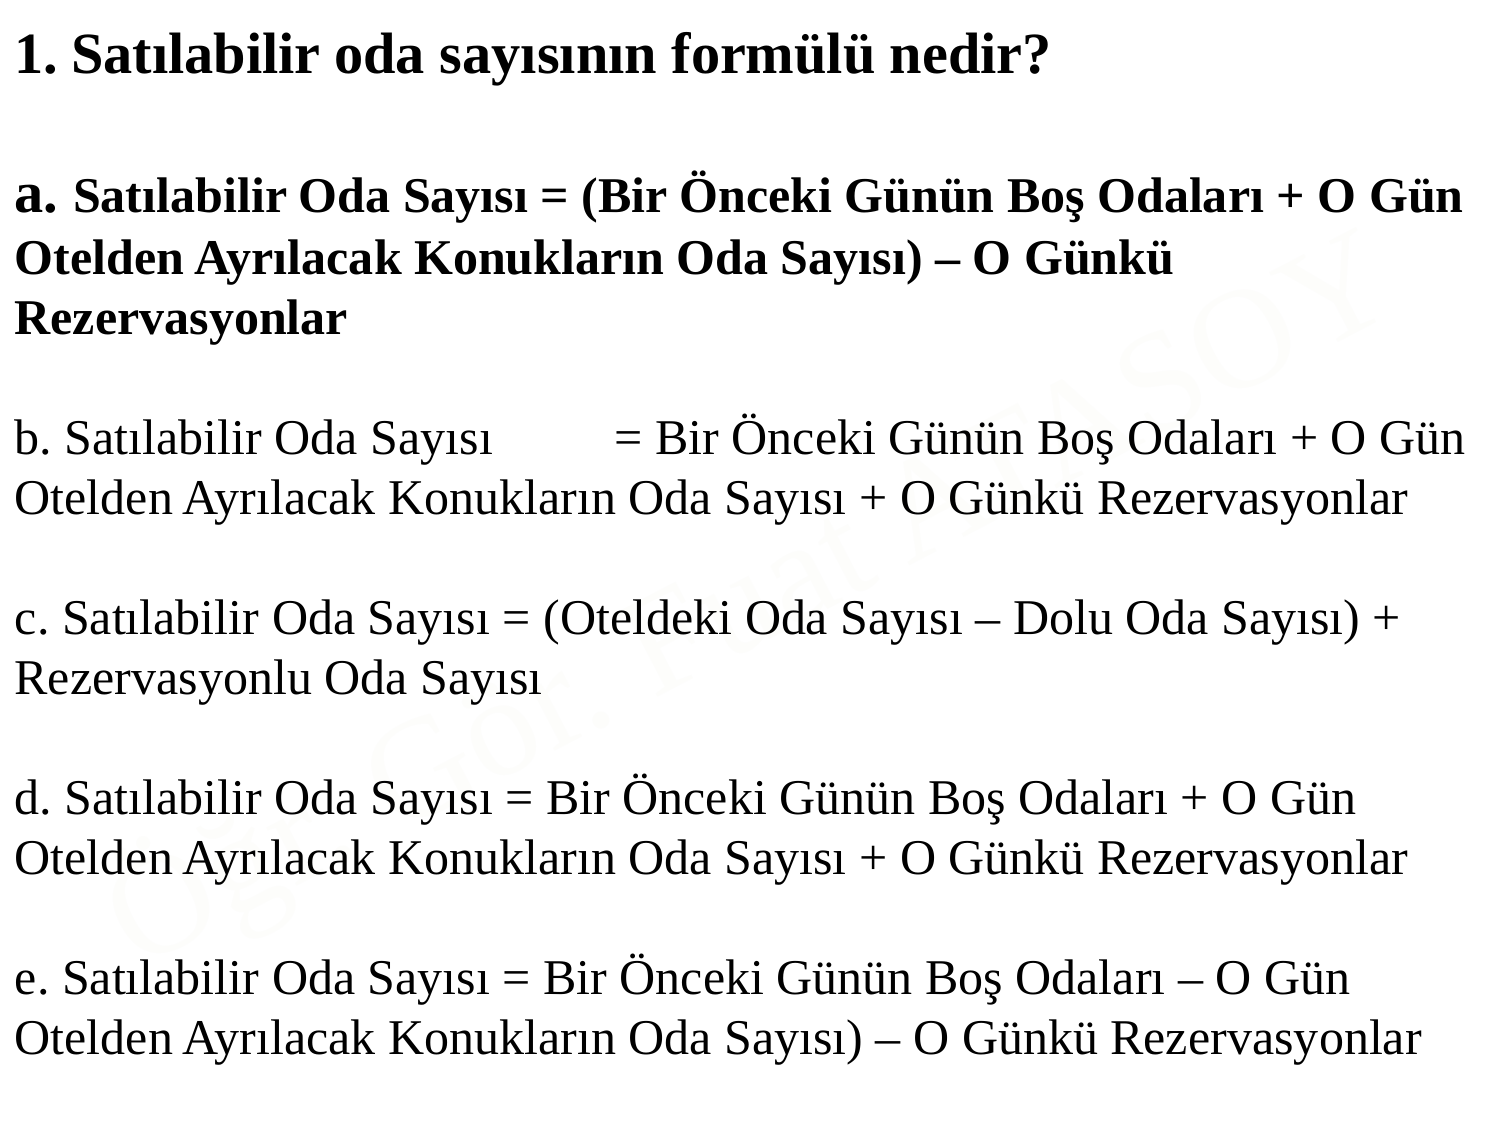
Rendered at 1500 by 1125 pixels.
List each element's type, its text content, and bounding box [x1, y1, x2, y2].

text_box Satılabilir oda sayısının formülü nedir? a. Satılabilir Oda Sayısı = (Bir Önceki Günün Boş Odaları + O Gün Otelden Ayrılacak Konukların Oda Sayısı) – O Günkü Rezervasyonlar b. Satılabilir Oda Sayısı = Bir Önceki Günün Boş Odaları + O Gün Otelden Ayrılacak Konukların Oda Sayısı + O Günkü Rezervasyonlar c. Satılabilir Oda Sayısı = (Oteldeki Oda Sayısı – Dolu Oda Sayısı) + Rezervasyonlu Oda Sayısı d. Satılabilir Oda Sayısı = Bir Önceki Günün Boş Odaları + O Gün Otelden Ayrılacak Konukların Oda Sayısı + O Günkü Rezervasyonlar e. Satılabilir Oda Sayısı = Bir Önceki Günün Boş Odaları – O Gün Otelden Ayrılacak Konukların Oda Sayısı) – O Günkü Rezervasyonlar [0, 7, 1483, 1072]
